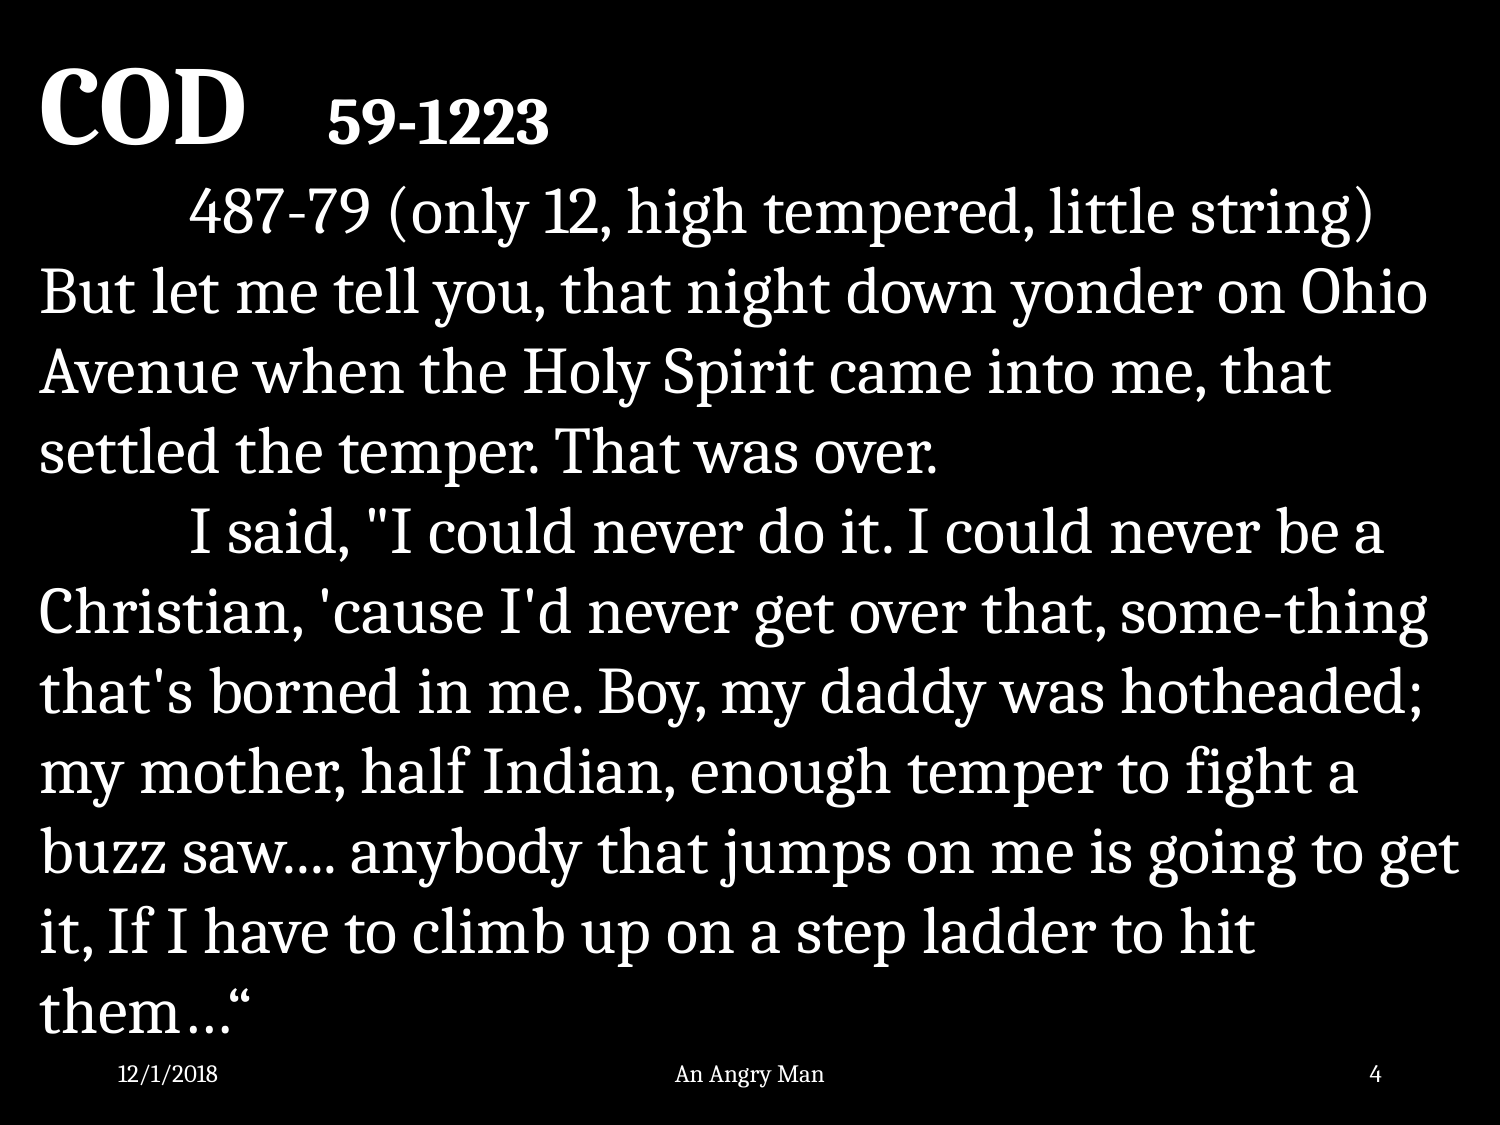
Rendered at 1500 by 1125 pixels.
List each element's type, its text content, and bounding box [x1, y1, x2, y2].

text_box COD 59-1223 487-79 (only 12, high tempered, little string) But let me tell you, that night down yonder on Ohio Avenue when the Holy Spirit came into me, that settled the temper. That was over. I said, "I could never do it. I could never be a Christian, 'cause I'd never get over that, some-thing that's borned in me. Boy, my daddy was hotheaded; my mother, half Indian, enough temper to fight a buzz saw.... anybody that jumps on me is going to get it, If I have to climb up on a step ladder to hit them…“ [24, 24, 1488, 1055]
slide_number 4 [1059, 1055, 1397, 1103]
footer An Angry Man [496, 1055, 1004, 1103]
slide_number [103, 1055, 441, 1103]
